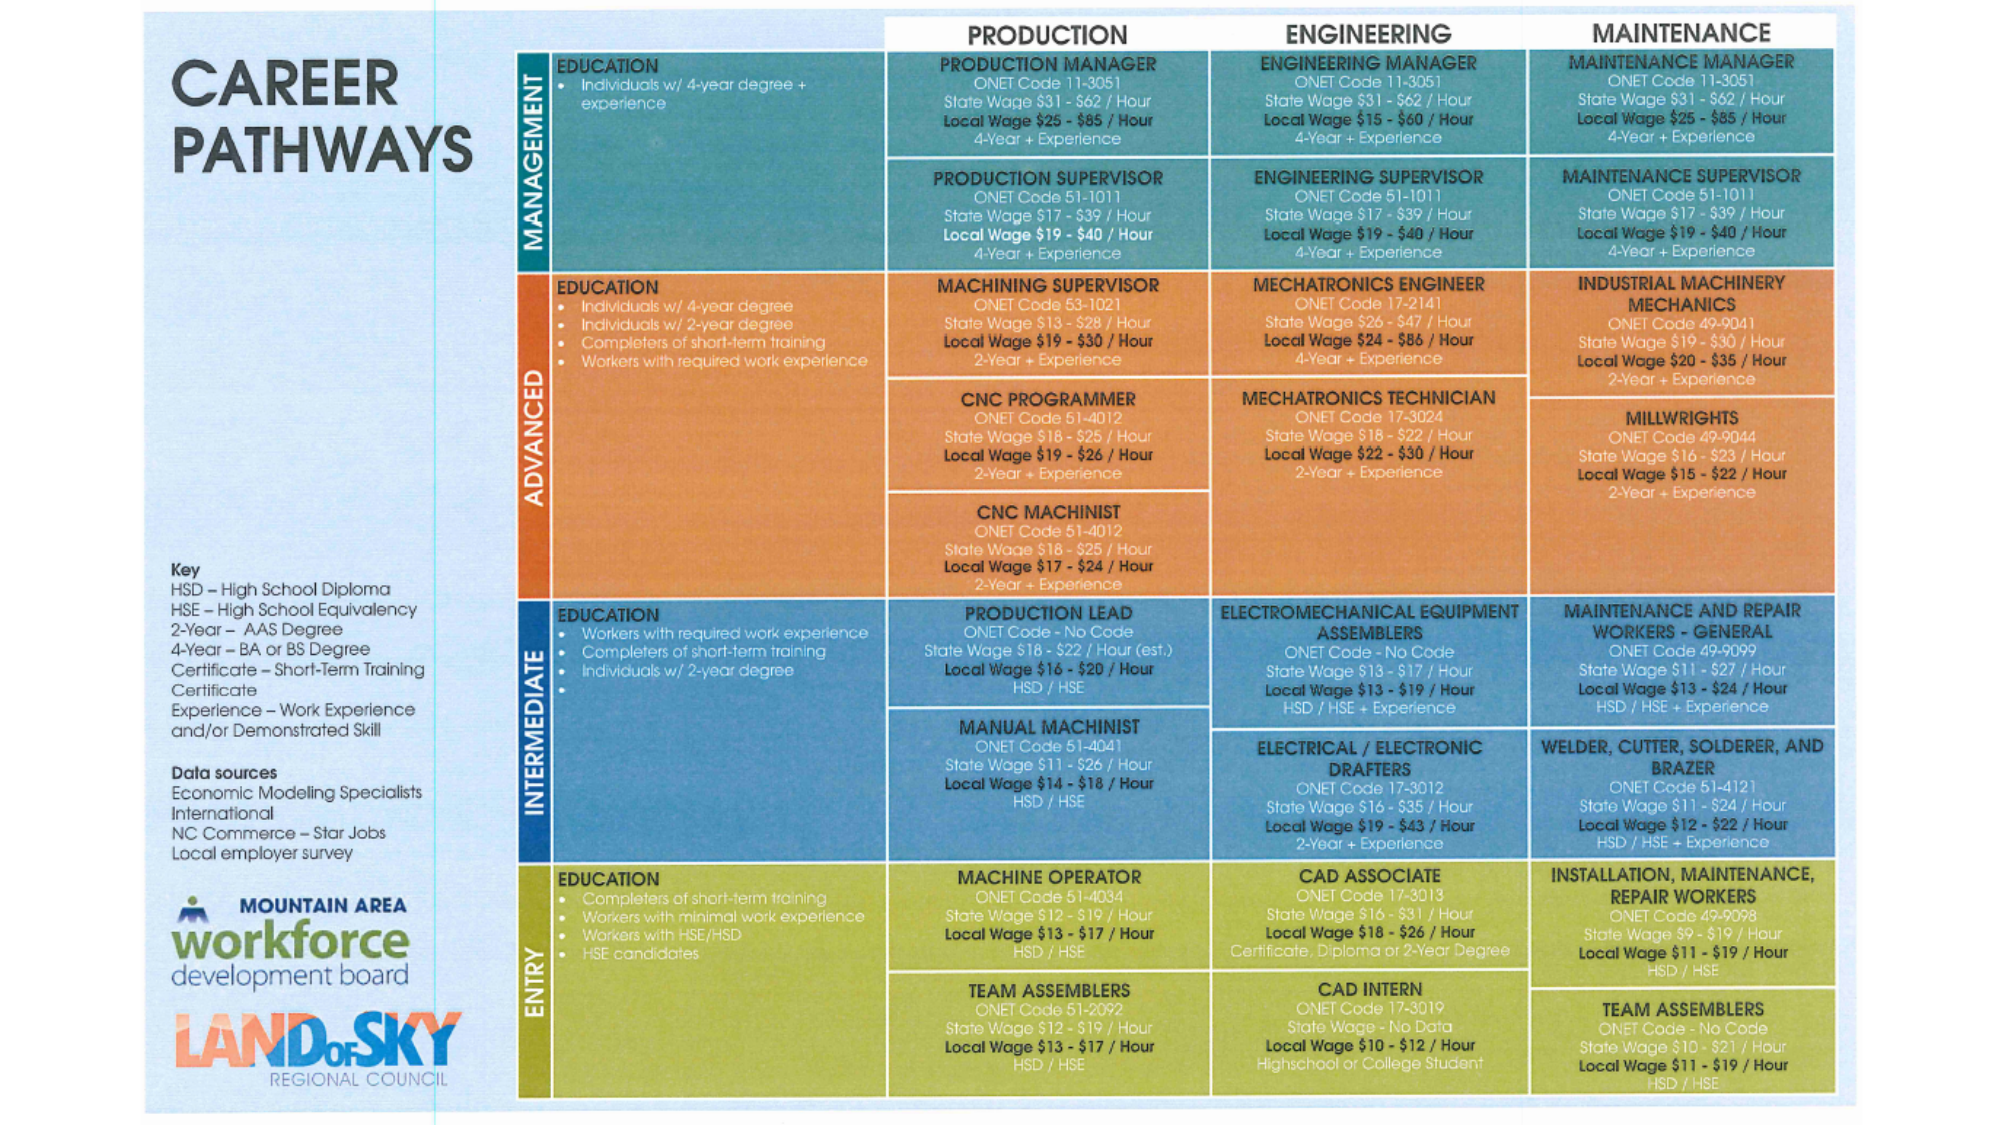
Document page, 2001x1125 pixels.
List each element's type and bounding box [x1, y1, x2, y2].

list [140, 0, 1863, 1125]
